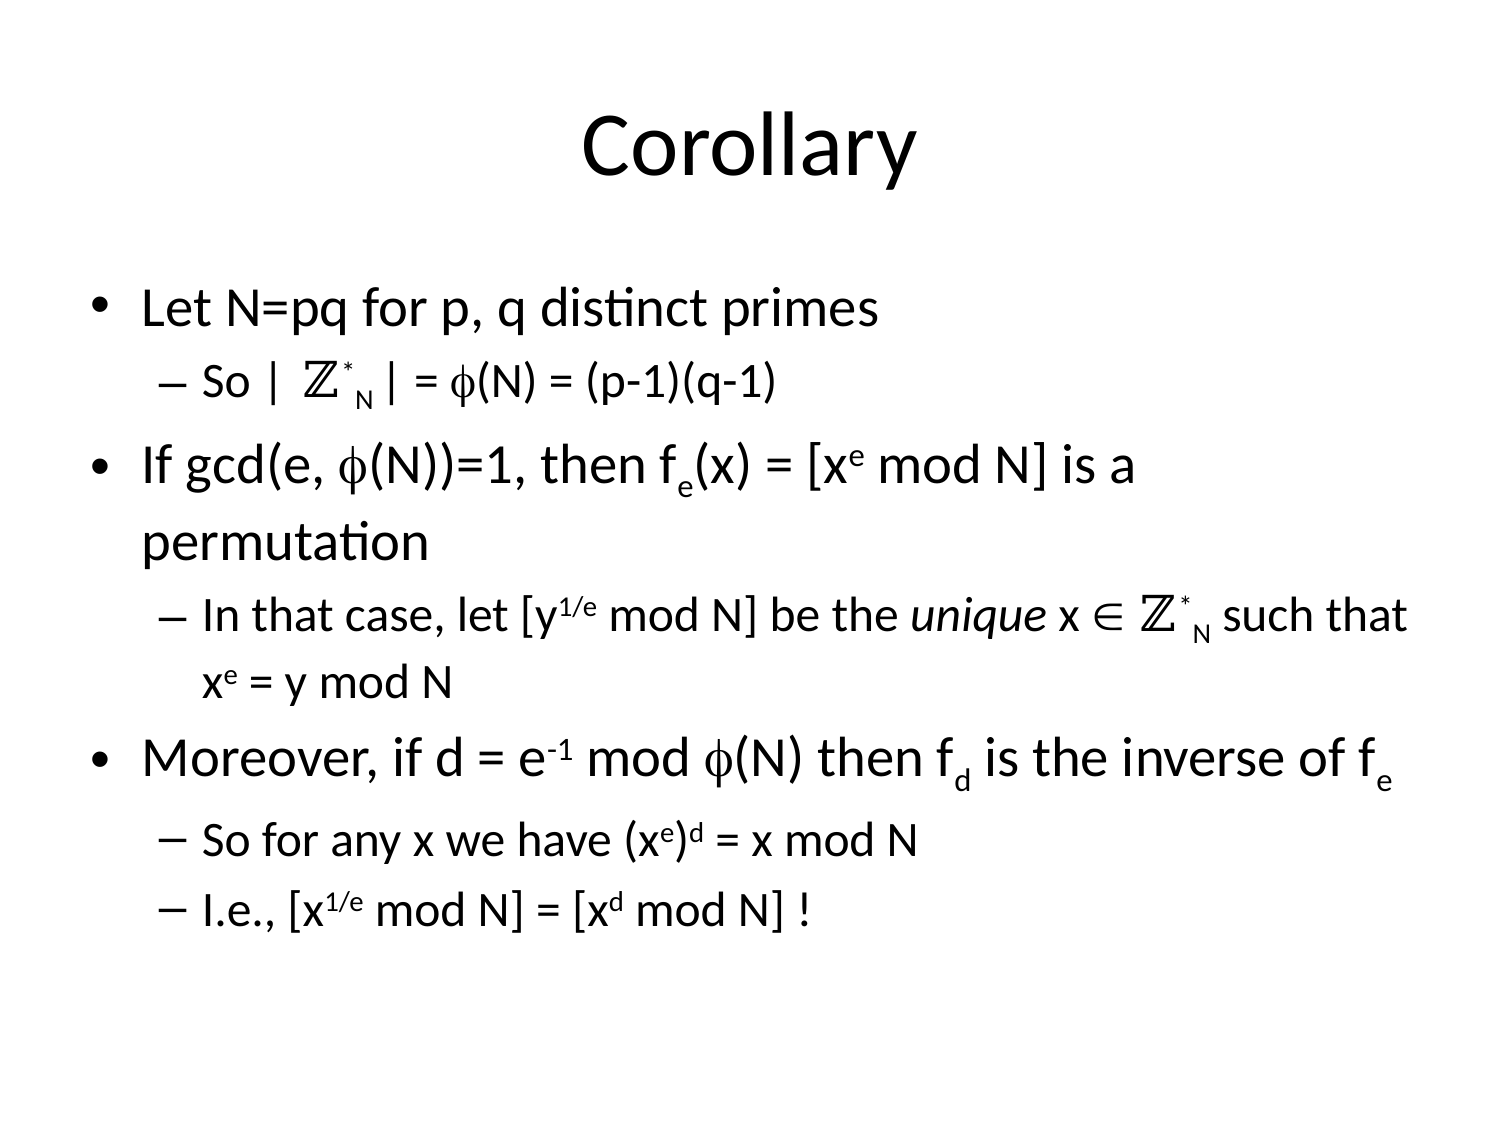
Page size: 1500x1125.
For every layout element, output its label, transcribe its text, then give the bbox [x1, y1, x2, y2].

list Let N=pq for p, q distinct primes So | ℤ*N | = (N) = (p-1)(q-1) If gcd(e, (N))=1, then fe(x) = [xe mod N] is a permutation In that case, let [y1/e mod N] be the unique x  ℤ*N such that xe = y mod N Moreover, if d = e-1 mod (N) then fd is the inverse of fe So for any x we have (xe)d = x mod N I.e., [x1/e mod N] = [xd mod N] ! [75, 262, 1425, 1005]
title Corollary [75, 45, 1425, 233]
